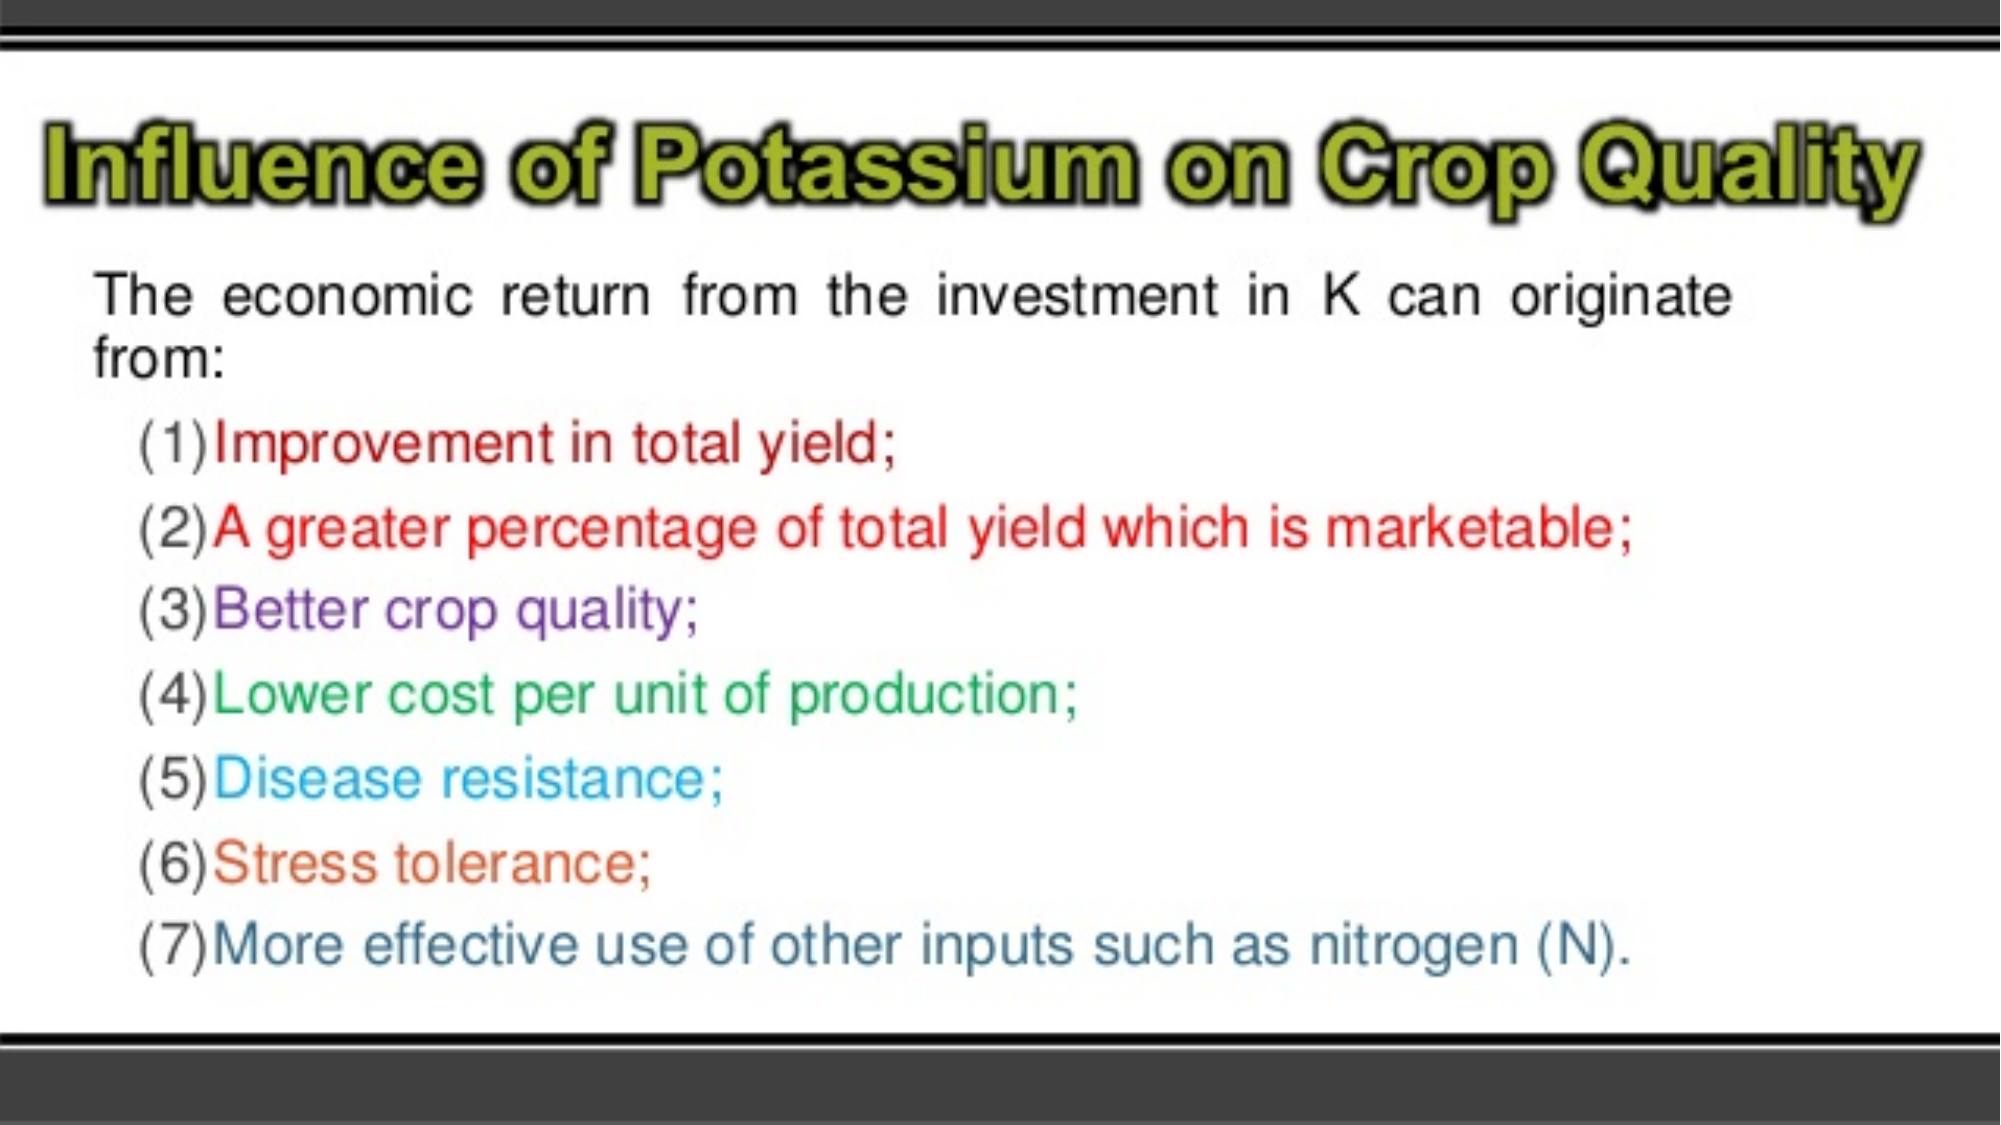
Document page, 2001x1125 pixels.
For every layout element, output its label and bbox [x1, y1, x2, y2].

list [0, 0, 2000, 1125]
